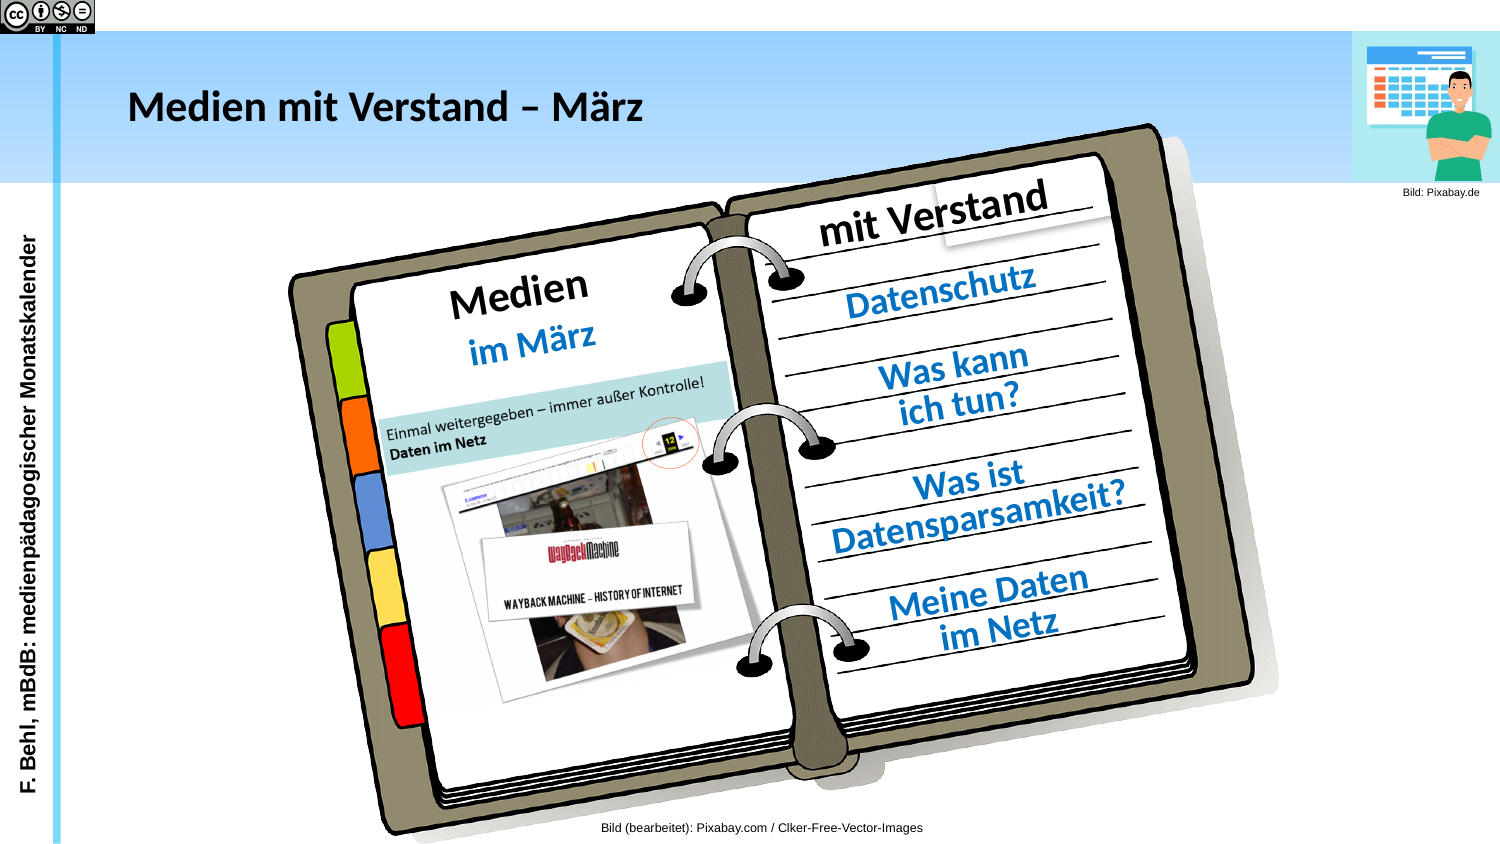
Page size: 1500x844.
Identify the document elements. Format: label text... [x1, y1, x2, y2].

title Medien mit Verstand – März [112, 33, 1348, 175]
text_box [287, 123, 1279, 844]
picture [0, 0, 95, 34]
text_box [1352, 31, 1500, 208]
